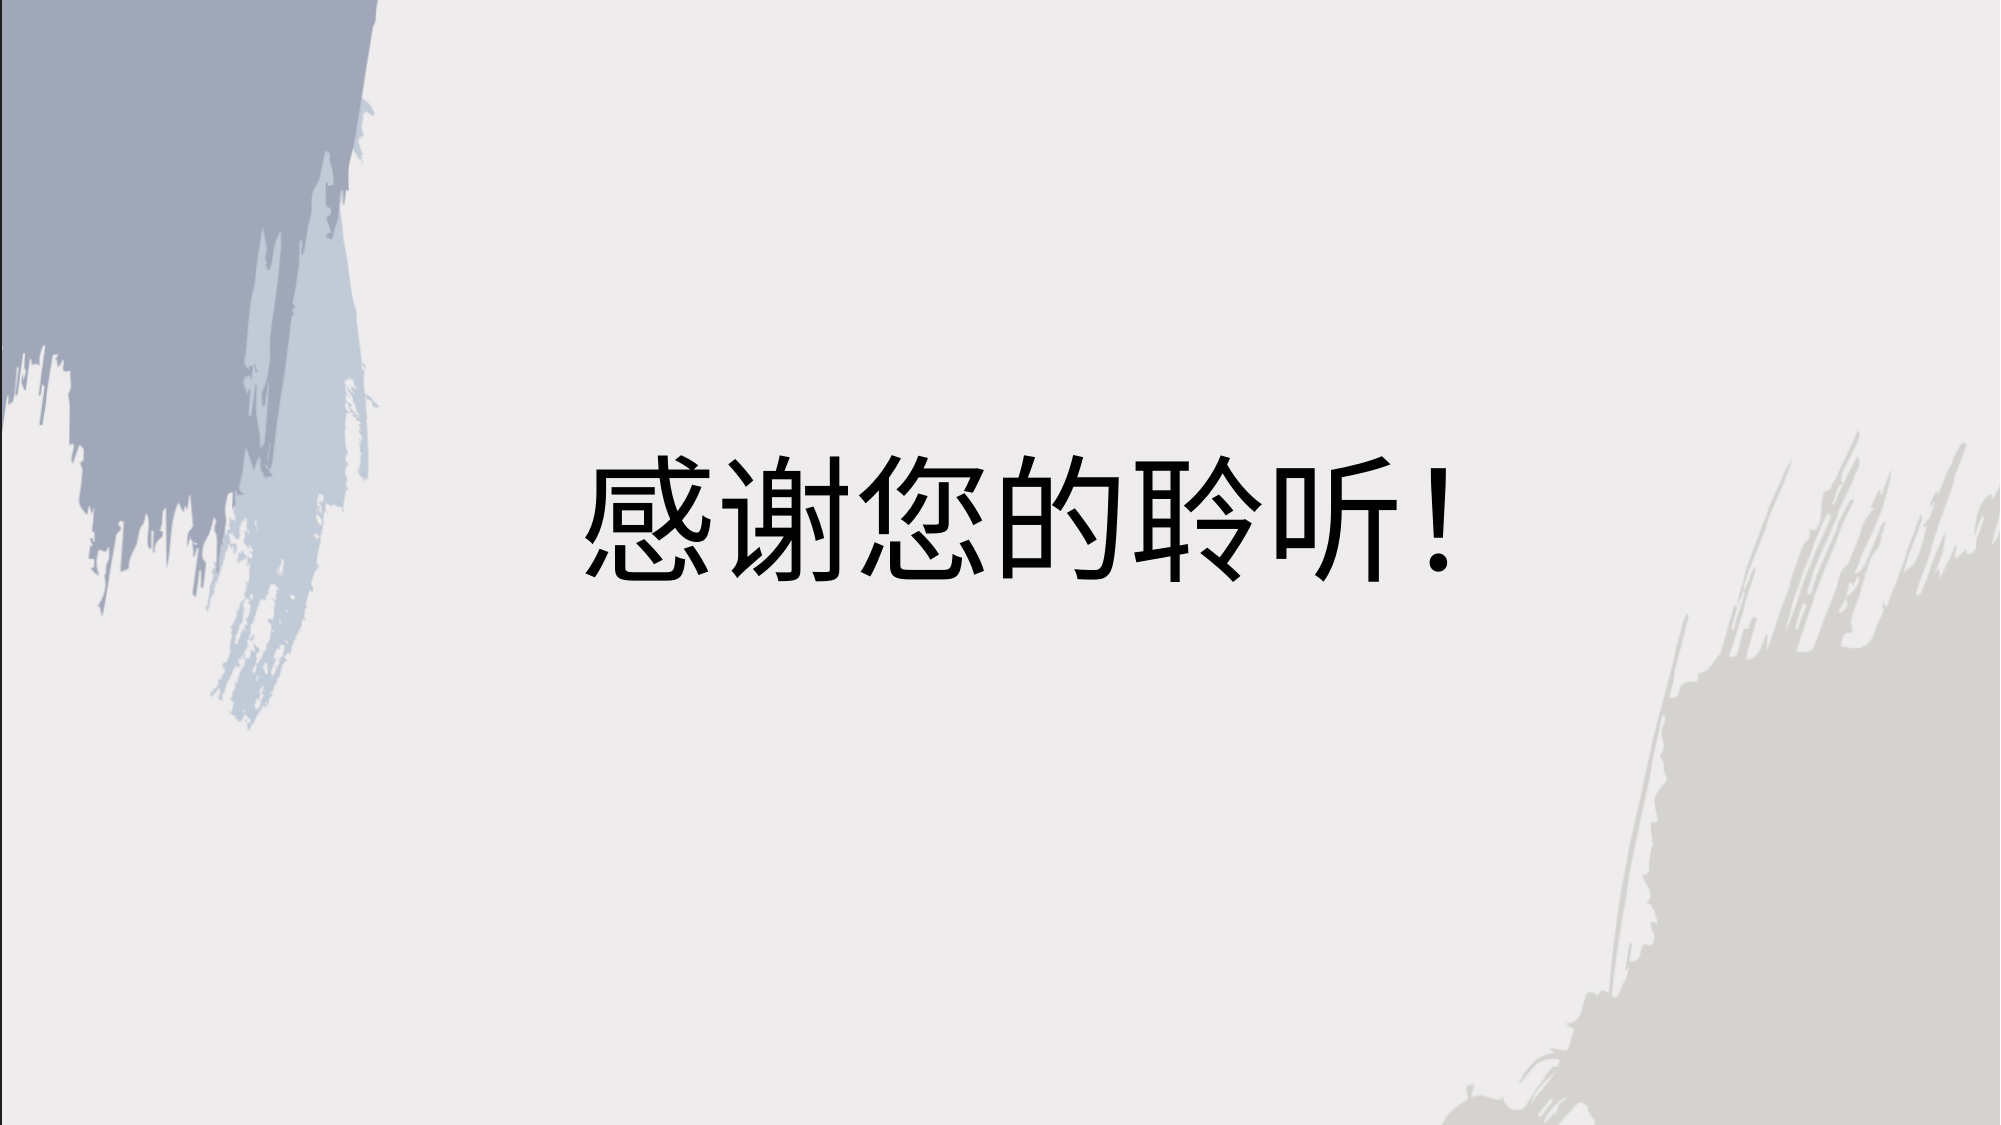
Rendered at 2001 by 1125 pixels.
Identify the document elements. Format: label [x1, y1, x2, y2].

text_box [0, 0, 2000, 1125]
